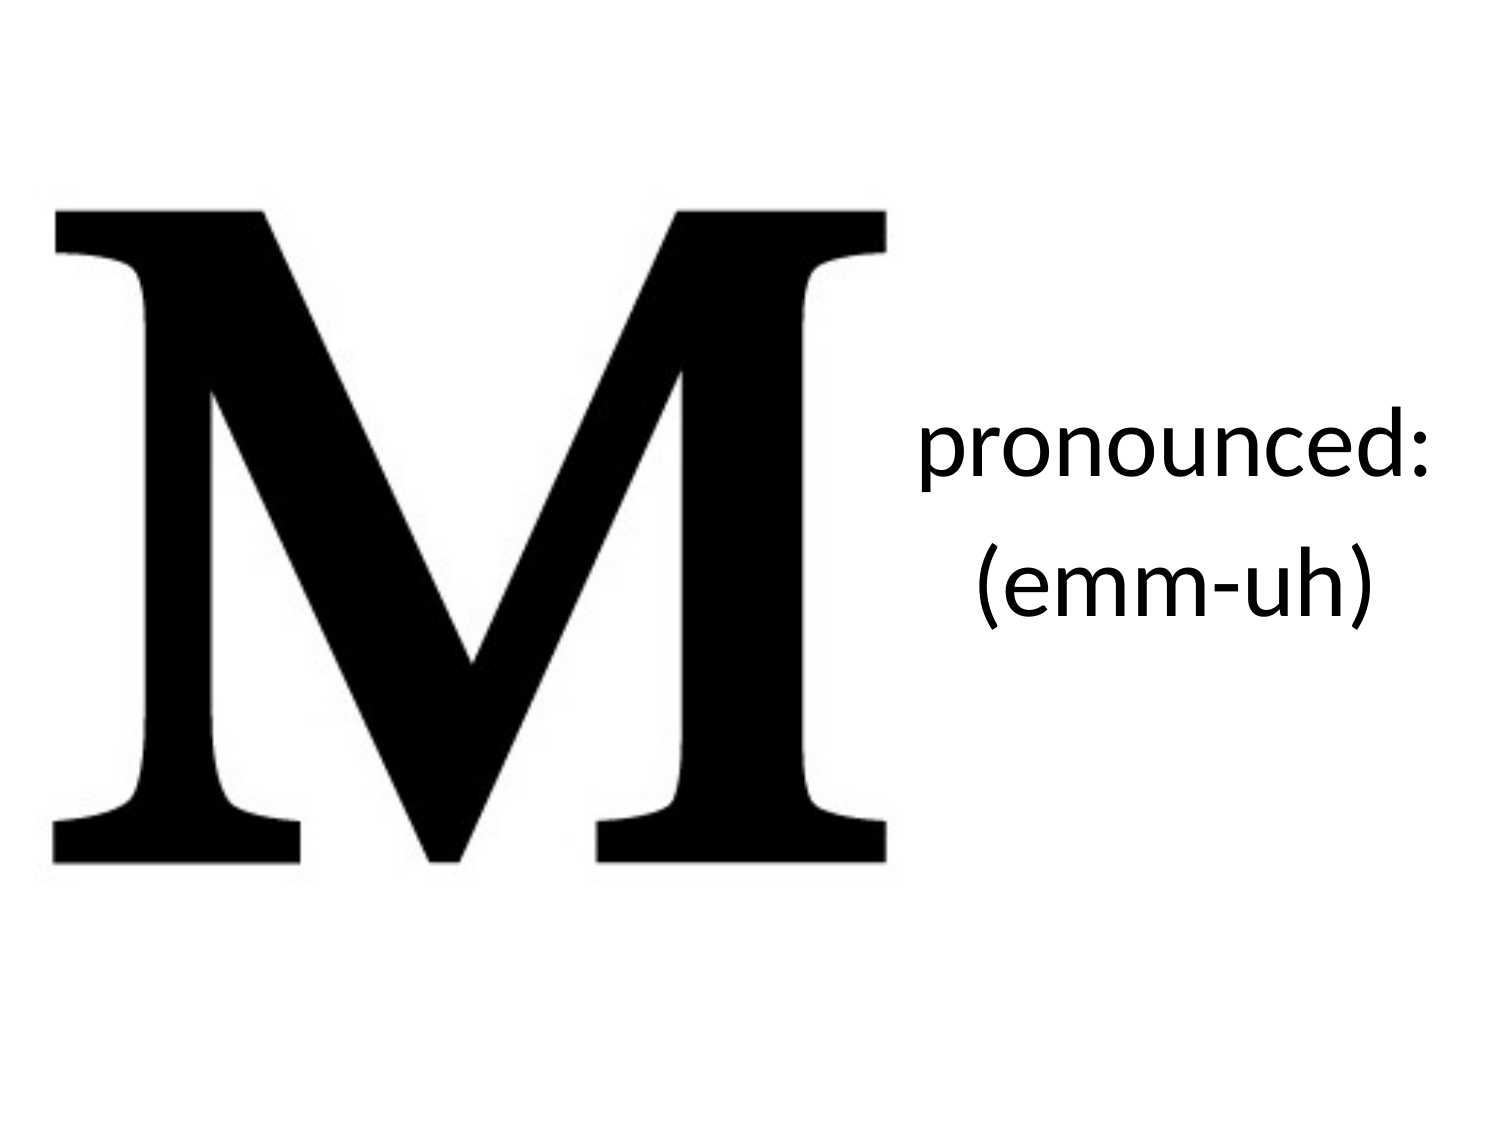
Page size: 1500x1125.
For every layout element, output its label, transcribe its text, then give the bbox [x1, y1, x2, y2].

list pronounced: (emm-uh) [912, 368, 1467, 683]
picture [33, 93, 908, 968]
